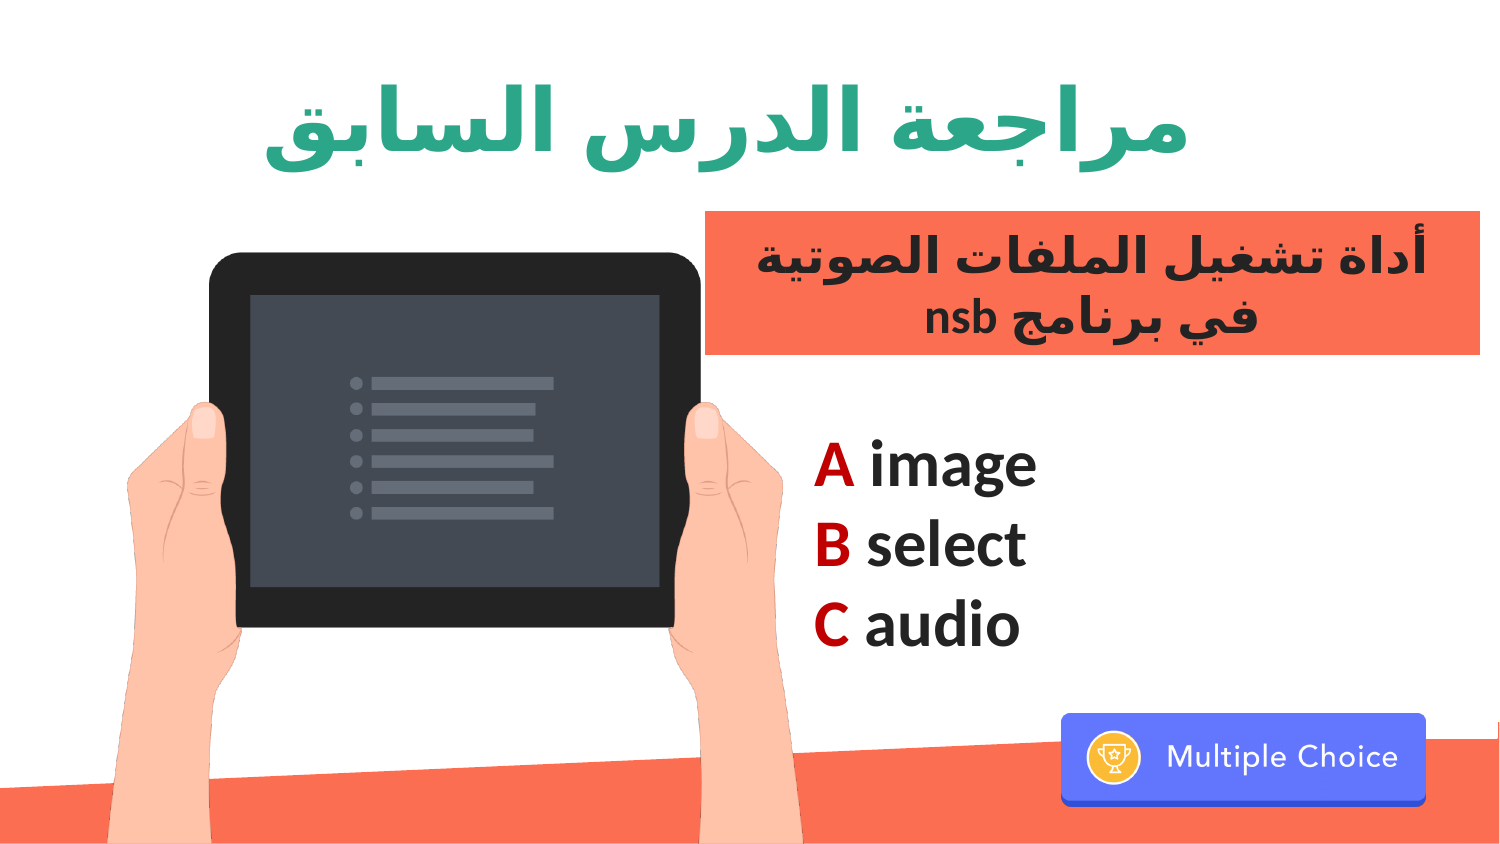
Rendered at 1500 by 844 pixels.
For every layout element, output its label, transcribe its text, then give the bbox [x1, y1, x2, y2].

text_box مراجعة الدرس السابق [53, 45, 1403, 187]
picture [0, 0, 1500, 844]
text_box A image B select C audio [797, 260, 1498, 739]
text_box أداة تشغيل الملفات الصوتية في برنامج nsb [701, 207, 1484, 359]
